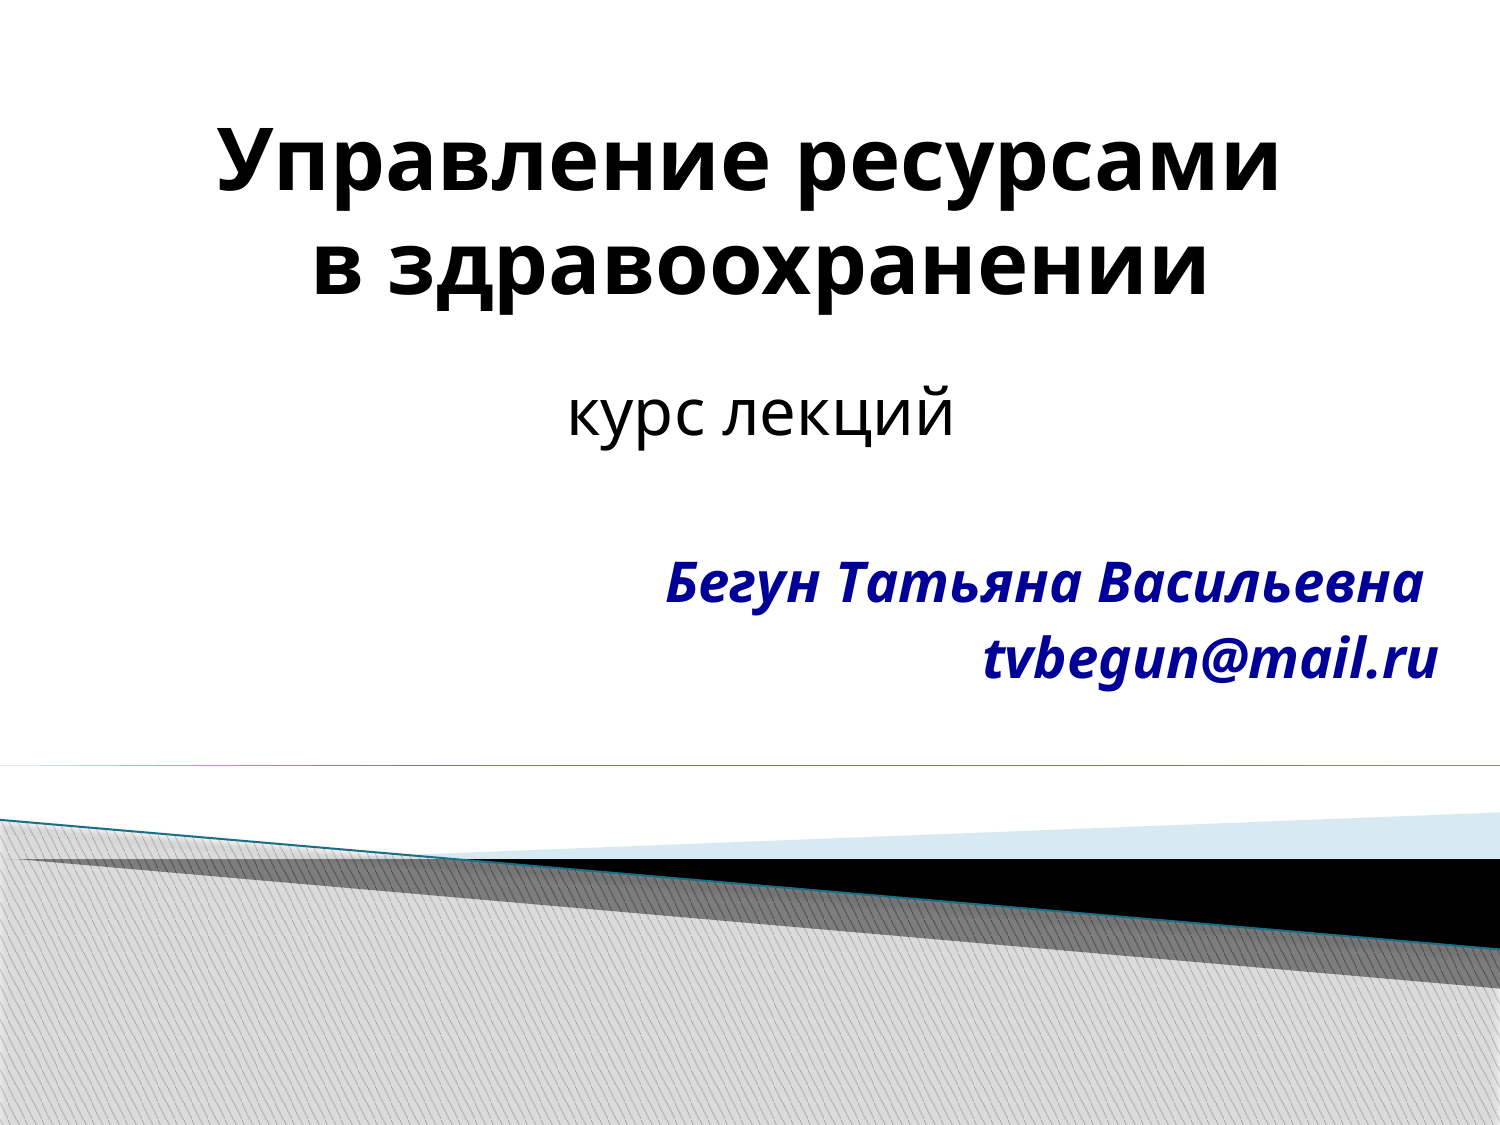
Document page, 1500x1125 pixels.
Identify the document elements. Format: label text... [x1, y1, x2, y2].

picture [5, 859, 1500, 989]
subtitle Бегун Татьяна Васильевна tvbegun@mail.ru [183, 538, 1458, 736]
title Управление ресурсами в здравоохранении курс лекций [123, 90, 1399, 457]
